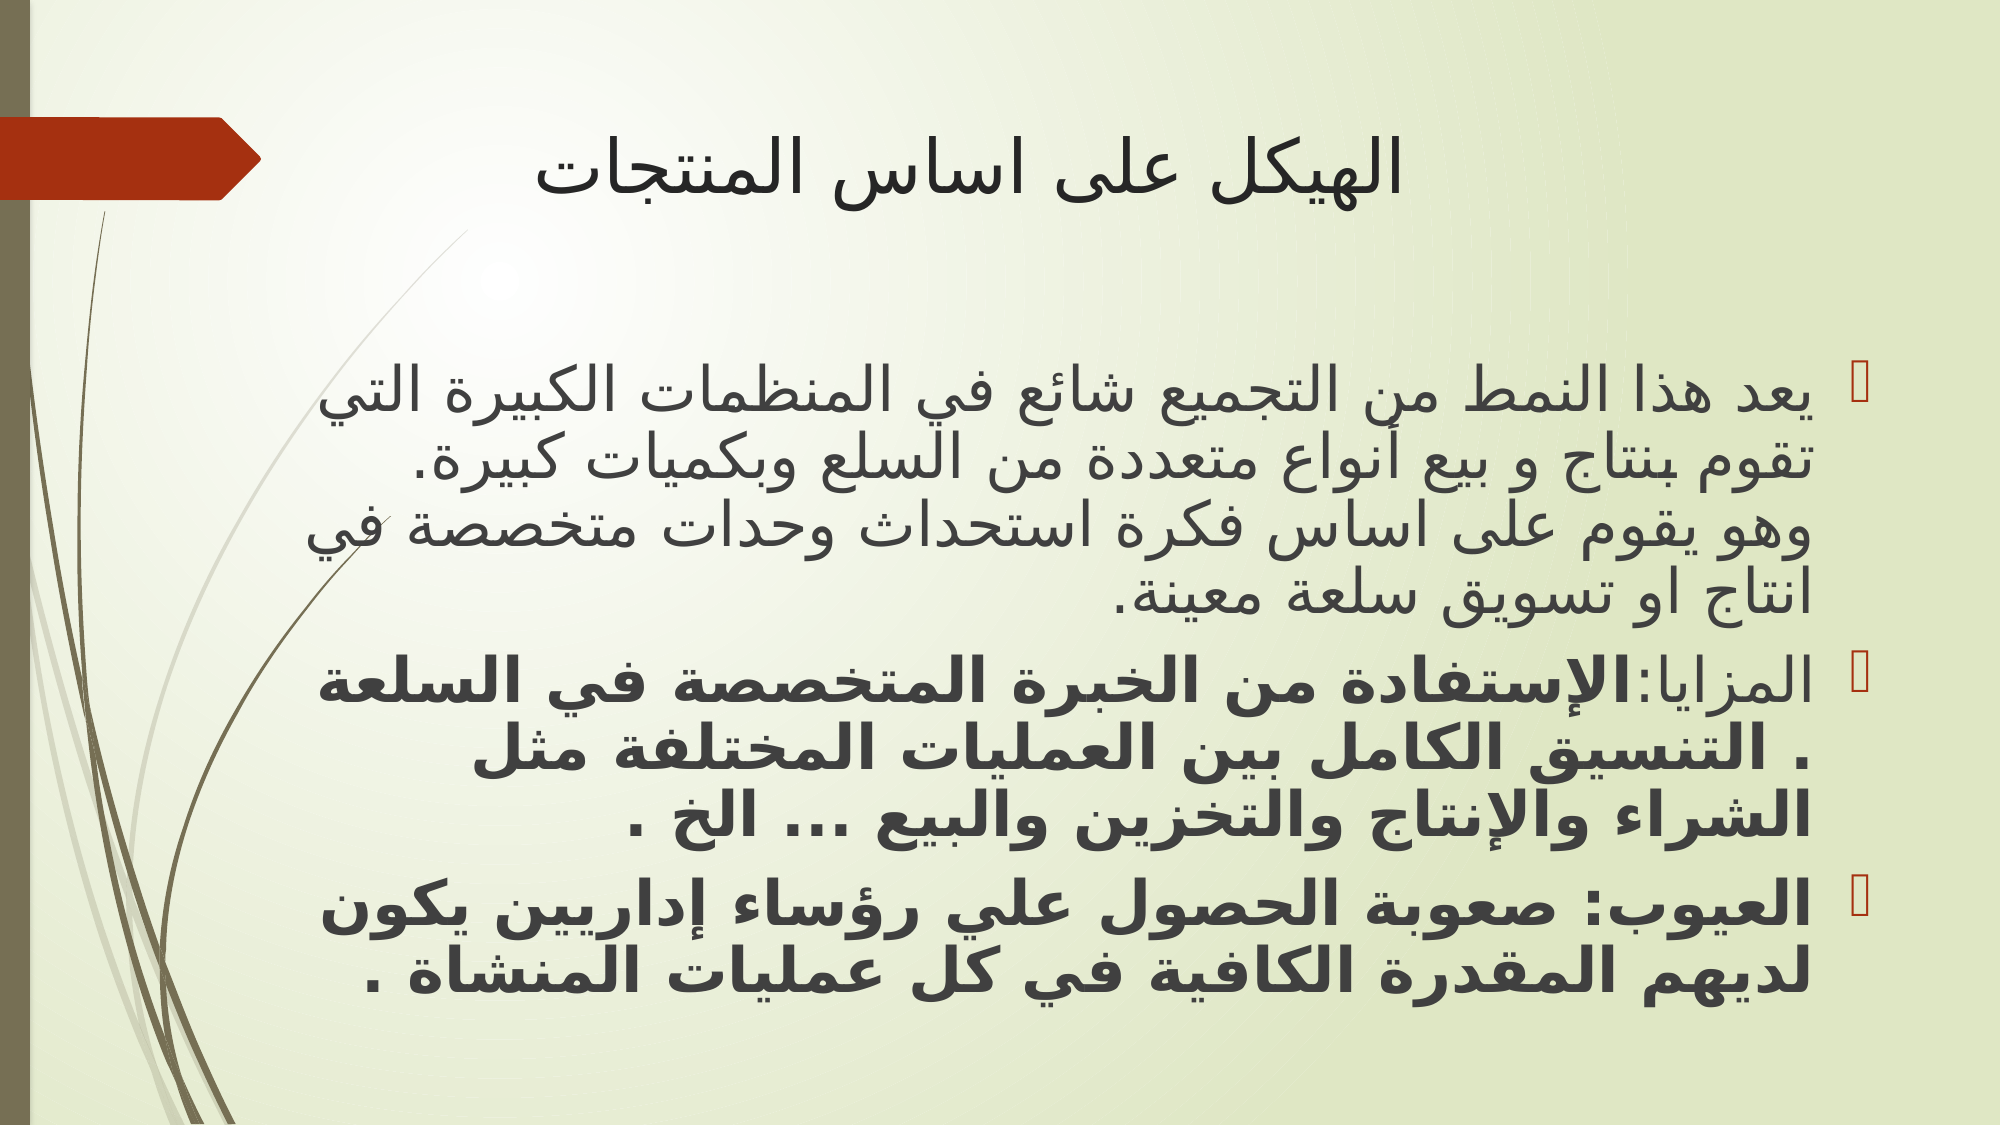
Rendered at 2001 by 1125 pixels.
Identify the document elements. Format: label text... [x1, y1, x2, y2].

title الهيكل على اساس المنتجات [239, 110, 1702, 321]
list يعد هذا النمط من التجميع شائع في المنظمات الكبيرة التي تقوم بنتاج و بيع أنواع متعددة من السلع وبكميات كبيرة. وهو يقوم على اساس فكرة استحداث وحدات متخصصة في انتاج او تسويق سلعة معينة. المزايا:الإستفادة من الخبرة المتخصصة في السلعة . التنسيق الكامل بين العمليات المختلفة مثل الشراء والإنتاج والتخزين والبيع ... الخ . العيوب: صعوبة الحصول علي رؤساء إداريين يكون لديهم المقدرة الكافية في كل عمليات المنشاة . [287, 350, 1888, 706]
